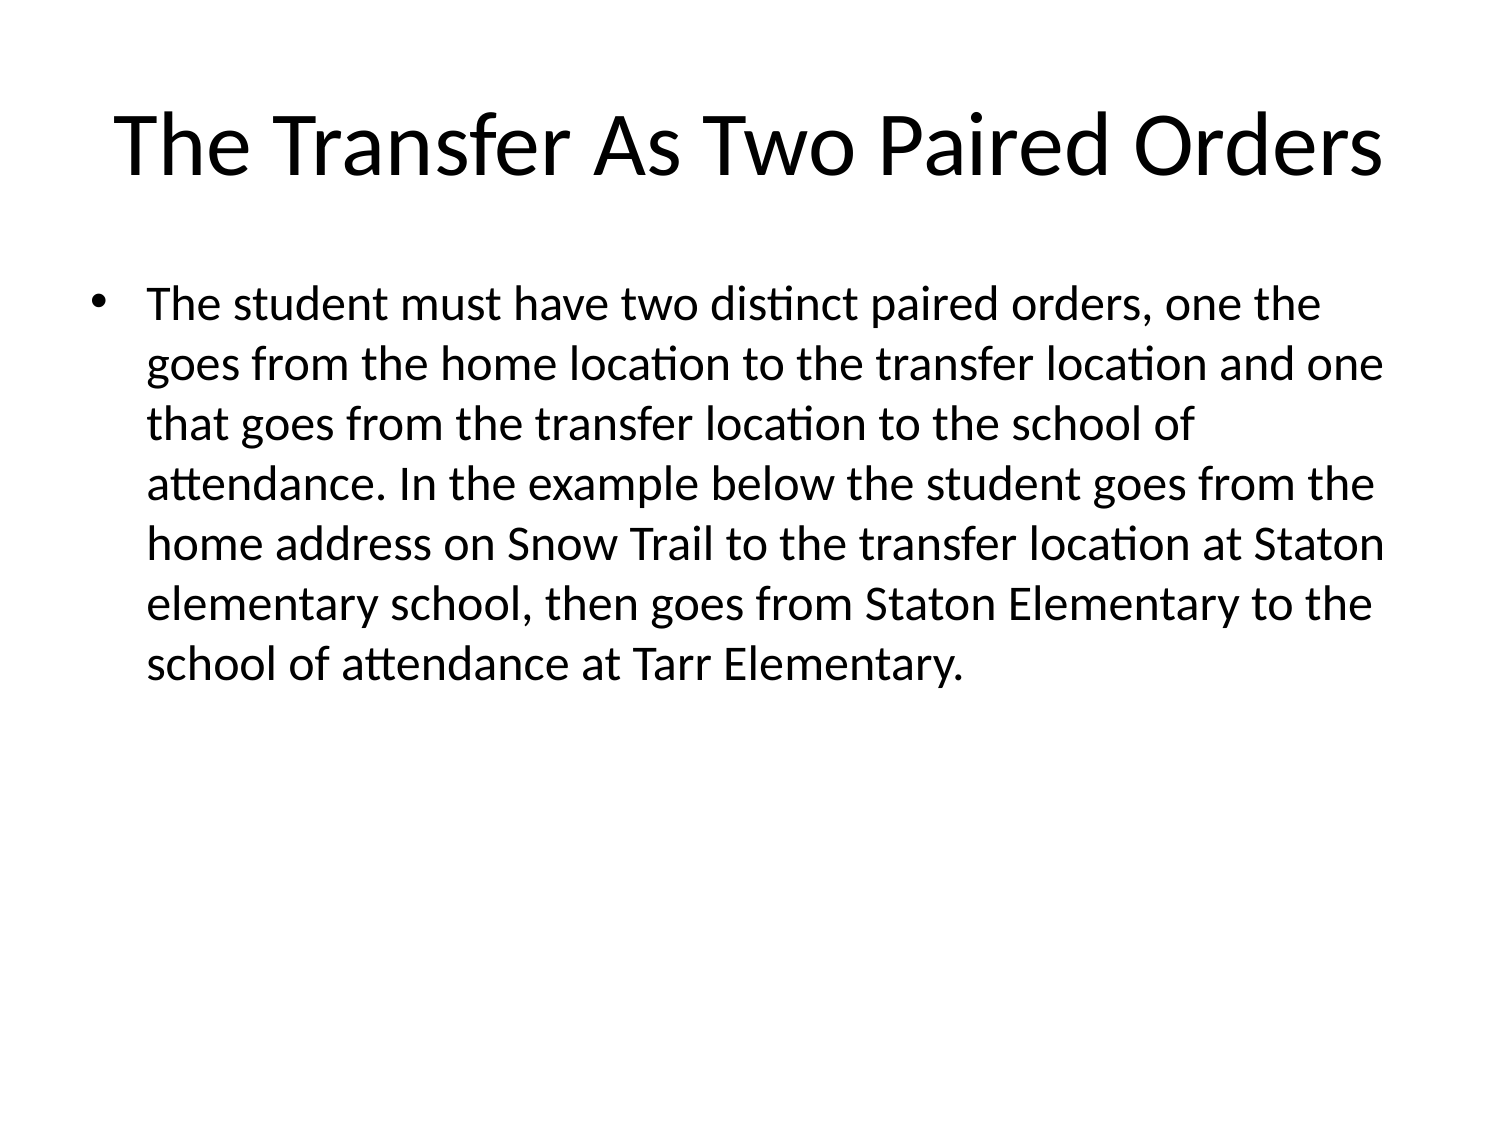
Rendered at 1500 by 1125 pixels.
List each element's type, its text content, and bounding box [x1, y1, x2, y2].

title The Transfer As Two Paired Orders [75, 45, 1425, 233]
list The student must have two distinct paired orders, one the goes from the home location to the transfer location and one that goes from the transfer location to the school of attendance. In the example below the student goes from the home address on Snow Trail to the transfer location at Staton elementary school, then goes from Staton Elementary to the school of attendance at Tarr Elementary. [75, 262, 1425, 1005]
